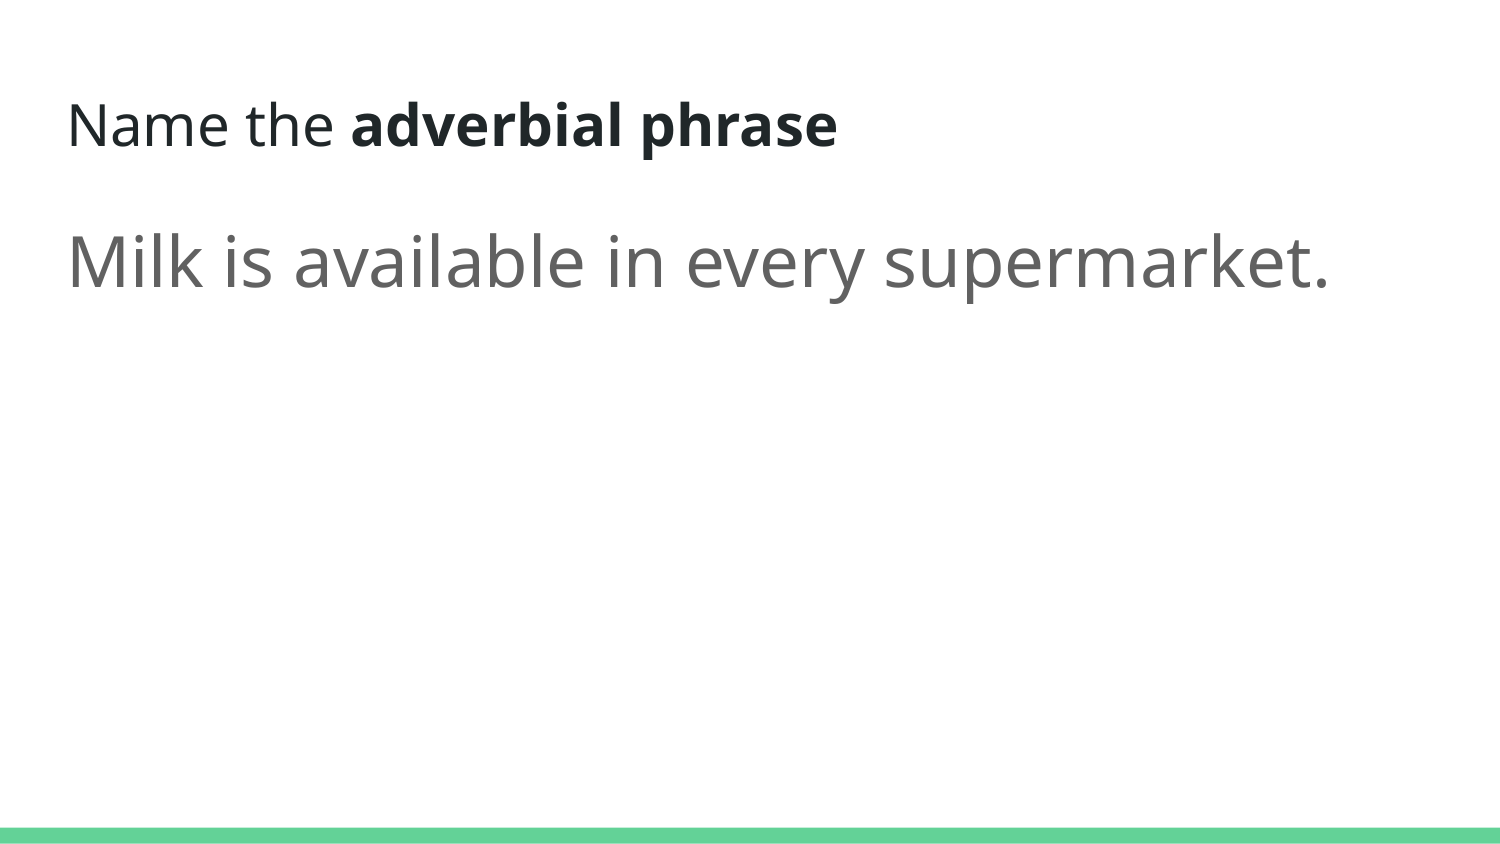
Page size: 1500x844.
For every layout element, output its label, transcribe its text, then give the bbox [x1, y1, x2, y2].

list Milk is available in every supermarket. [51, 189, 1449, 750]
title Name the adverbial phrase [51, 72, 1449, 167]
